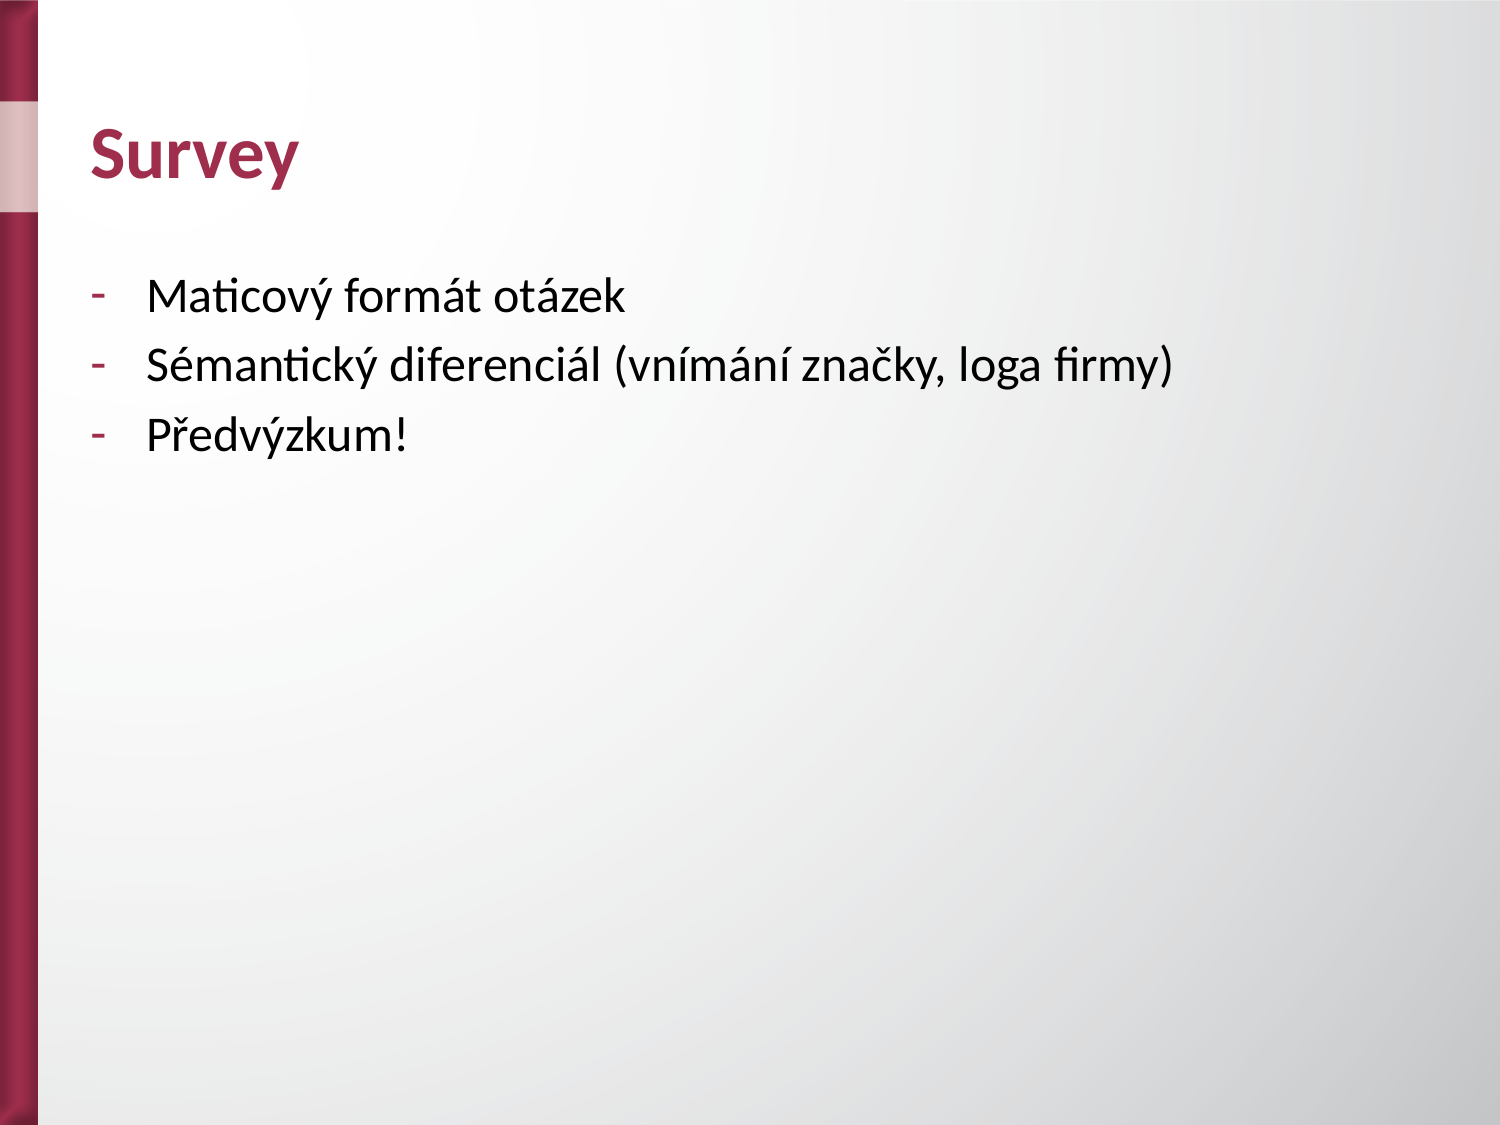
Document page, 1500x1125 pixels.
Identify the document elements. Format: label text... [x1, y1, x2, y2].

list Maticový formát otázek Sémantický diferenciál (vnímání značky, loga firmy) Předvýzkum! [75, 184, 1425, 929]
title Survey [75, 54, 1425, 184]
picture [0, 0, 1500, 1125]
